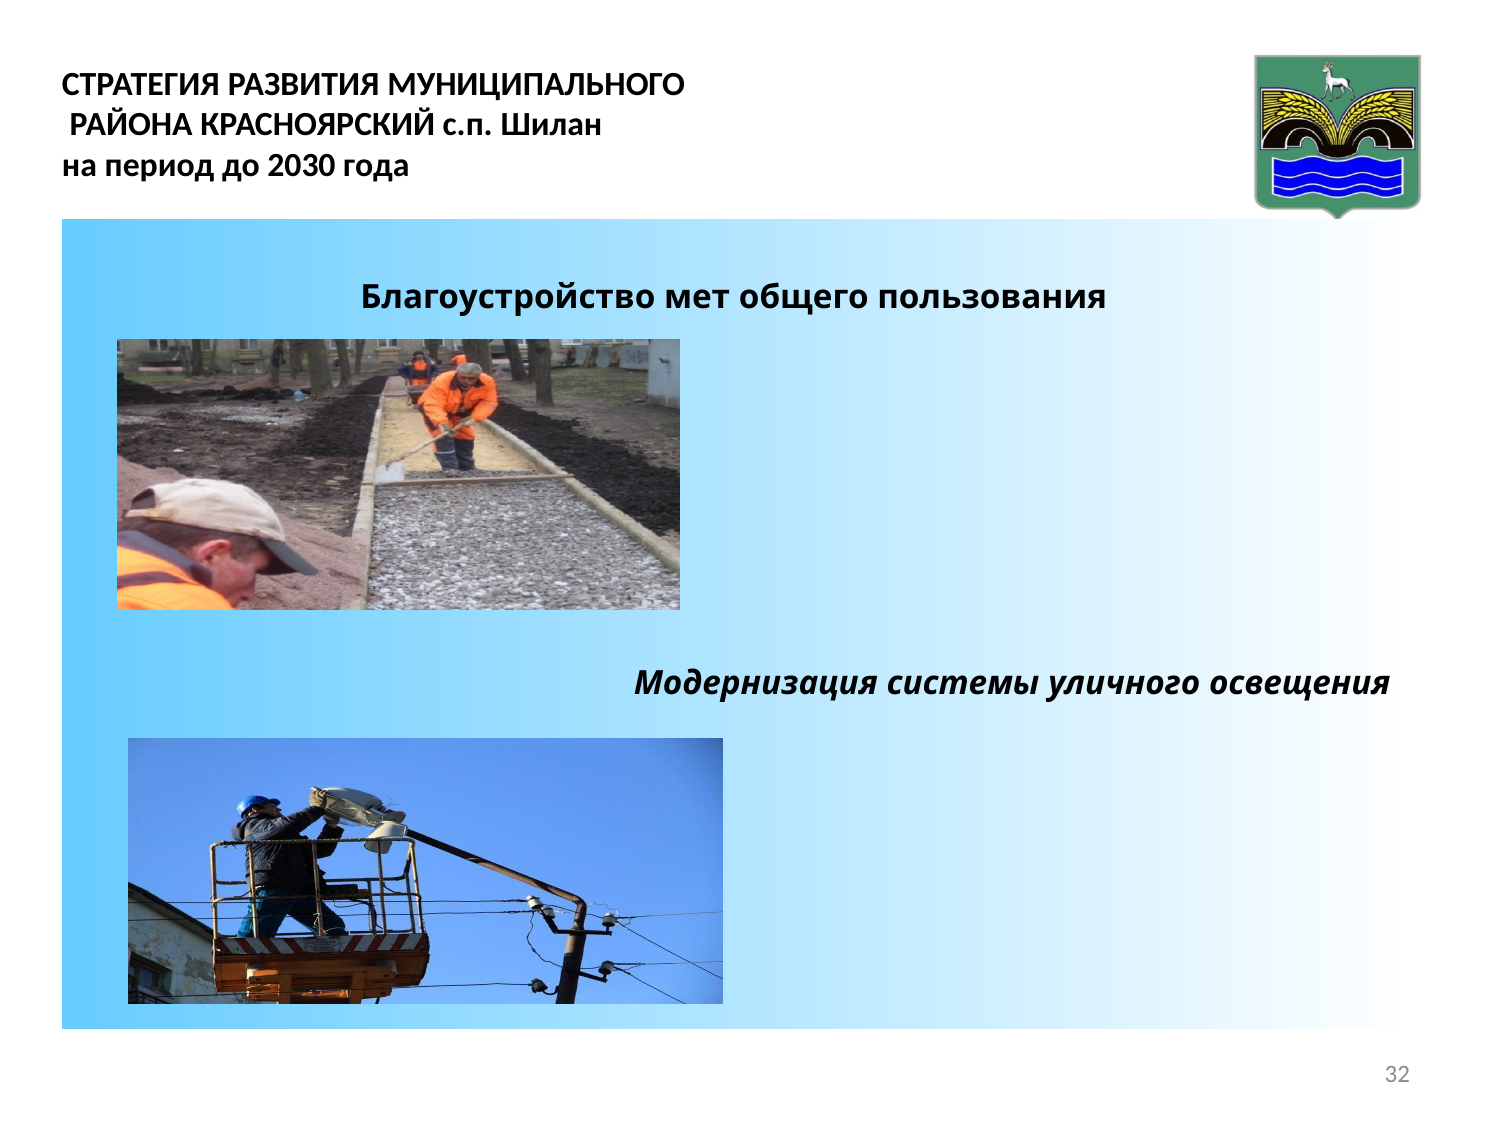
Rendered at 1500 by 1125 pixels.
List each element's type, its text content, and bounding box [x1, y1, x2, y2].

text_box Благоустройство мет общего пользования Модернизация системы уличного освещения [62, 219, 1407, 1029]
slide_number 32 [1074, 1042, 1425, 1103]
text_box СТРАТЕГИЯ РАЗВИТИЯ МУНИЦИПАЛЬНОГО РАЙОНА КРАСНОЯРСКИЙ с.п. Шилан на период до 2030 года [46, 53, 1204, 191]
picture [128, 738, 723, 1004]
picture [116, 339, 680, 610]
picture [1253, 52, 1423, 223]
